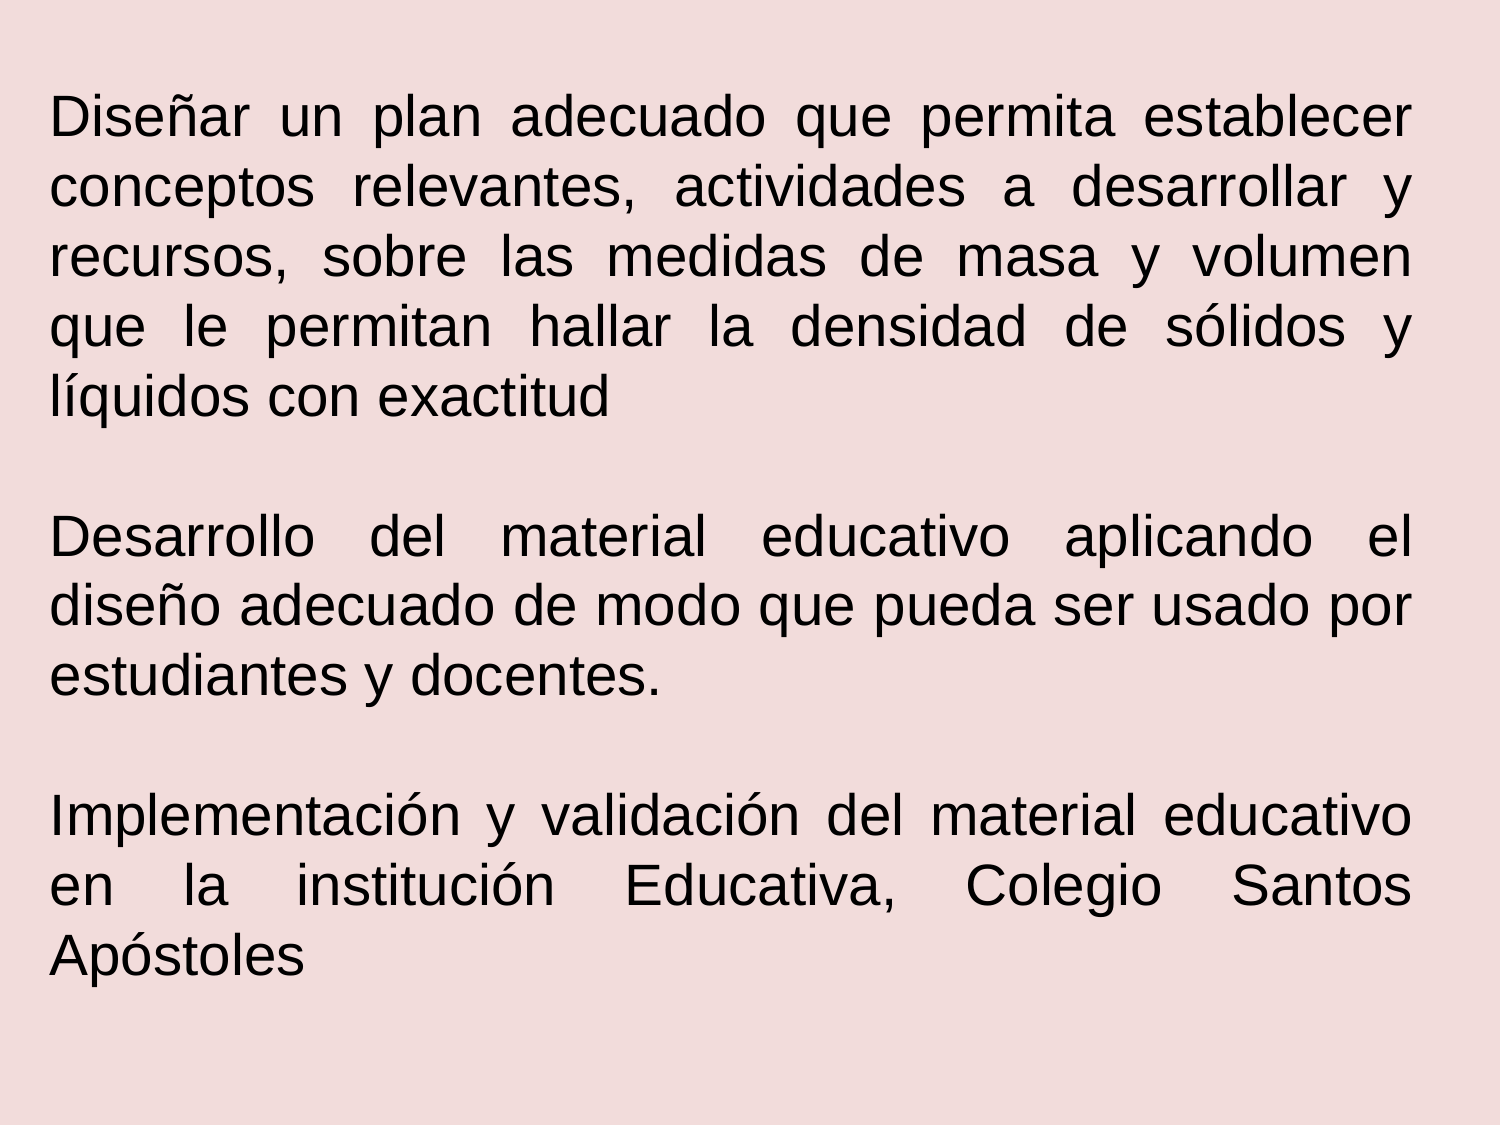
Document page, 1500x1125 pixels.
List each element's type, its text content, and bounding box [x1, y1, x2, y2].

text_box Diseñar un plan adecuado que permita establecer conceptos relevantes, actividades a desarrollar y recursos, sobre las medidas de masa y volumen que le permitan hallar la densidad de sólidos y líquidos con exactitud Desarrollo del material educativo aplicando el diseño adecuado de modo que pueda ser usado por estudiantes y docentes. Implementación y validación del material educativo en la institución Educativa, Colegio Santos Apóstoles [35, 70, 1430, 995]
